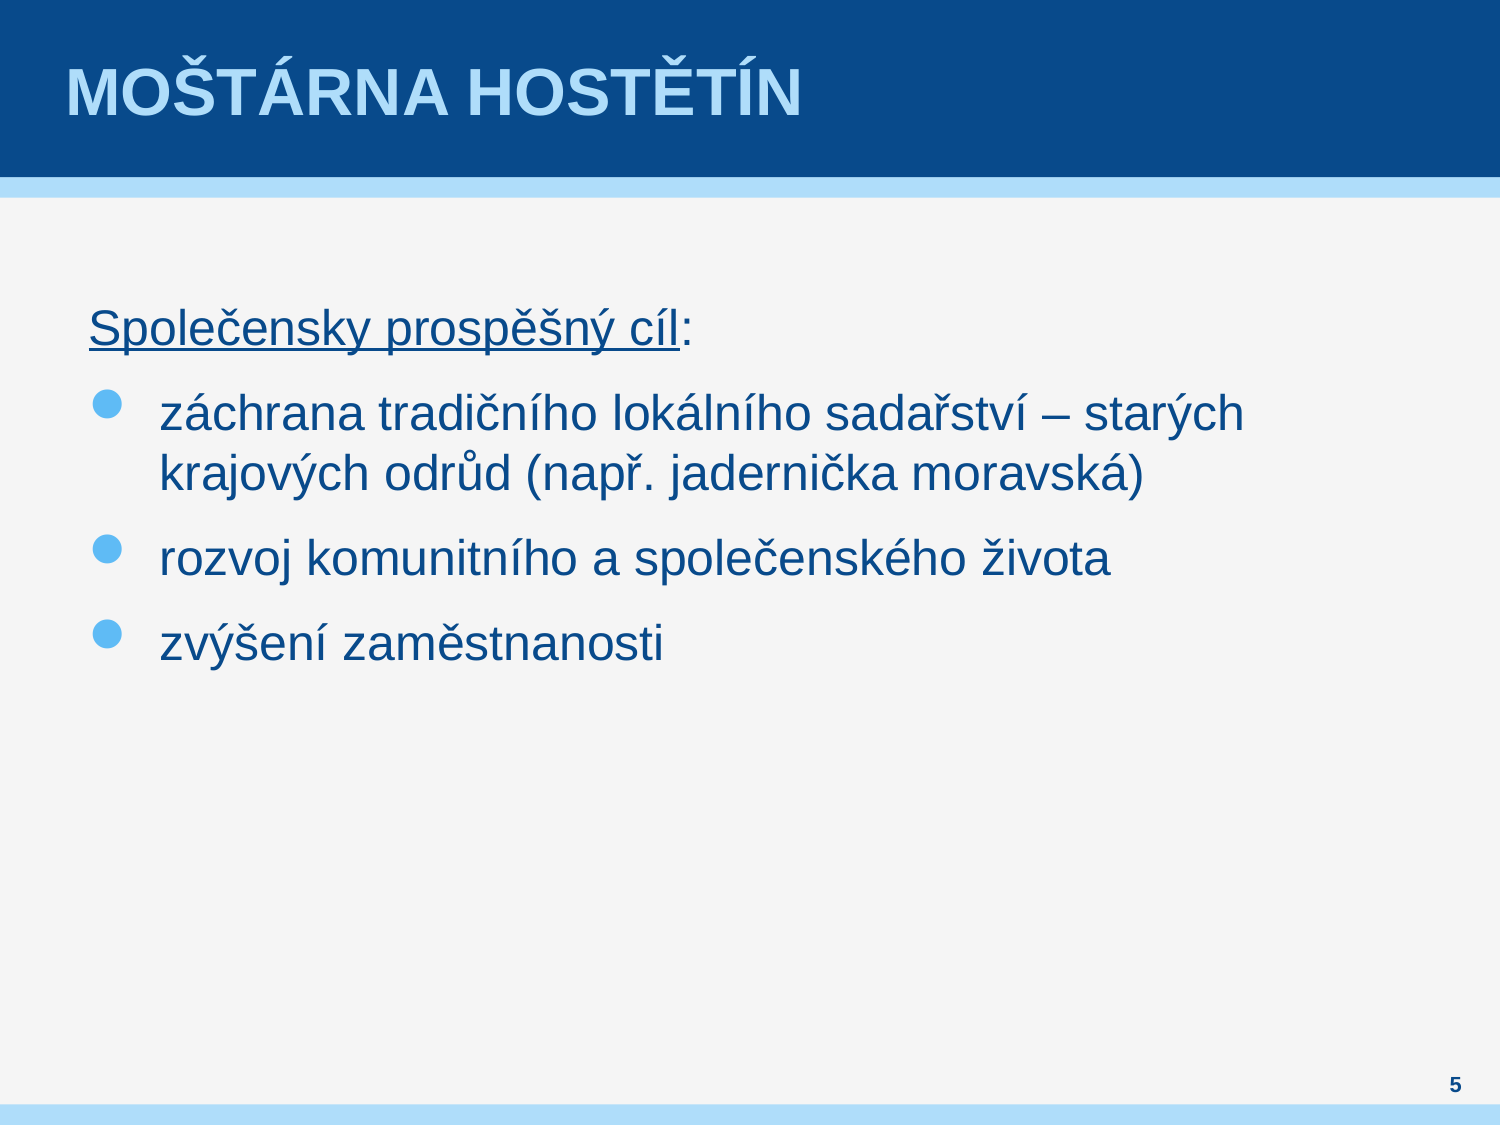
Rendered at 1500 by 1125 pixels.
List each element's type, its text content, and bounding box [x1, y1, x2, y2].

title Moštárna Hostětín [59, 0, 1441, 178]
slide_number 5 [1417, 1068, 1495, 1099]
list Společensky prospěšný cíl: záchrana tradičního lokálního sadařství – starých krajových odrůd (např. jadernička moravská) rozvoj komunitního a společenského života zvýšení zaměstnanosti [88, 295, 1412, 1004]
